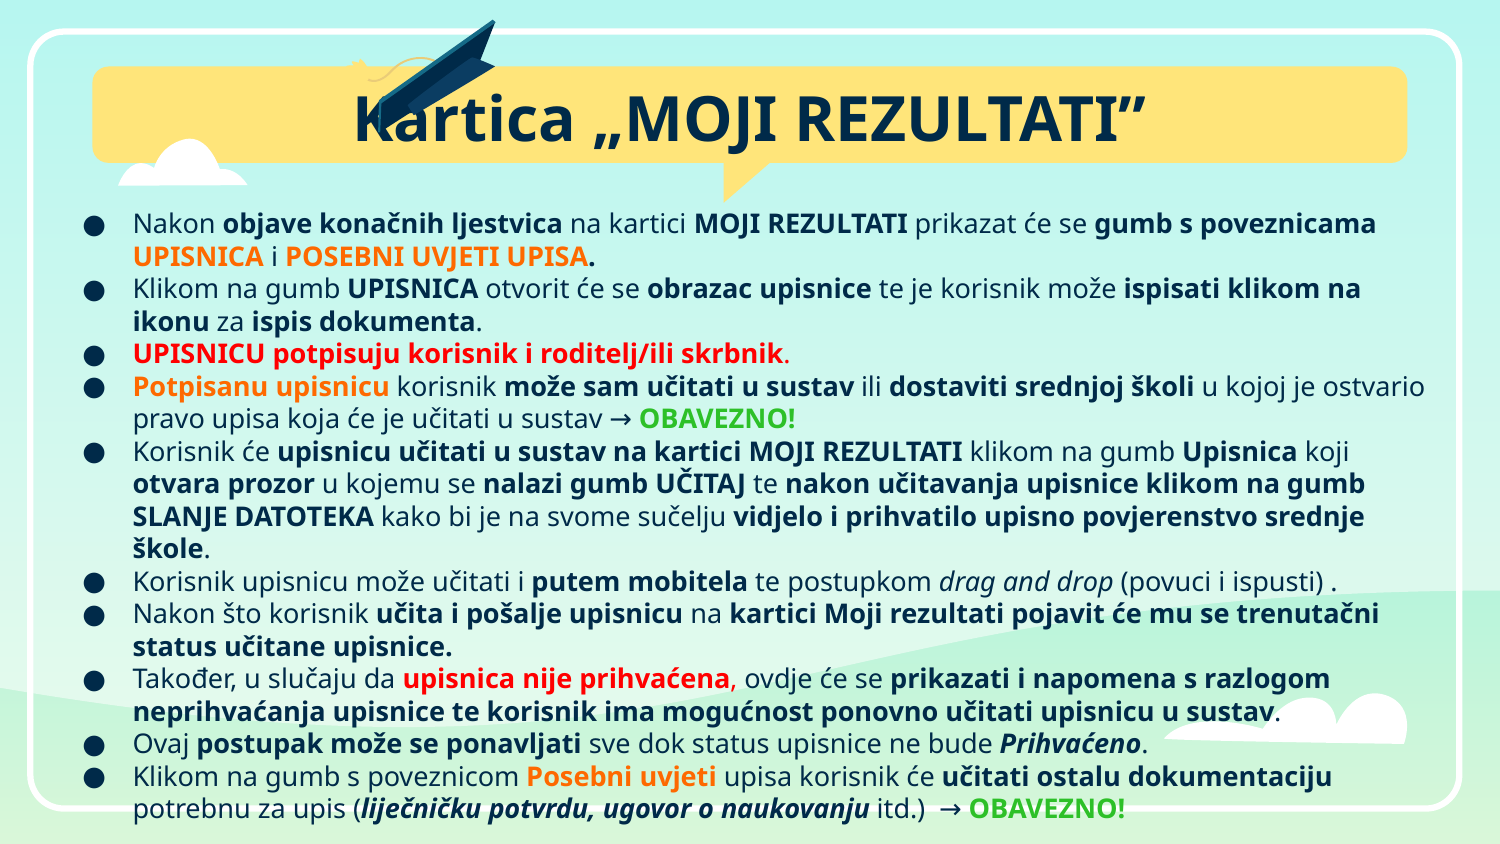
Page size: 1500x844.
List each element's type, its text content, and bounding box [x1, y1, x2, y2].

title Kartica „MOJI REZULTATI” [184, 93, 1315, 139]
text_box [609, 139, 618, 149]
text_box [342, 36, 507, 122]
text_box [595, 139, 604, 149]
list Nakon objave konačnih ljestvica na kartici MOJI REZULTATI prikazat će se gumb s poveznicama UPISNICA i POSEBNI UVJETI UPISA. Klikom na gumb UPISNICA otvorit će se obrazac upisnice te je korisnik može ispisati klikom na ikonu za ispis dokumenta. UPISNICU potpisuju korisnik i roditelj/ili skrbnik. Potpisanu upisnicu korisnik može sam učitati u sustav ili dostaviti srednjoj školi u kojoj je ostvario pravo upisa koja će je učitati u sustav → OBAVEZNO! Korisnik će upisnicu učitati u sustav na kartici MOJI REZULTATI klikom na gumb Upisnica koji otvara prozor u kojemu se nalazi gumb UČITAJ te nakon učitavanja upisnice klikom na gumb SLANJE DATOTEKA kako bi je na svome sučelju vidjelo i prihvatilo upisno povjerenstvo srednje škole. Korisnik upisnicu može učitati i putem mobitela te postupkom drag and drop (povuci i ispusti) . Nakon što korisnik učita i pošalje upisnicu na kartici Moji rezultati pojavit će mu se trenutačni status učitane upisnice. Također, u slučaju da upisnica nije prihvaćena, ovdje će se prikazati i napomena s razlogom neprihvaćanja upisnice te korisnik ima mogućnost ponovno učitati upisnicu u sustav. Ovaj postupak može se ponavljati sve dok status upisnice ne bude Prihvaćeno. Klikom na gumb s poveznicom Posebni uvjeti upisa korisnik će učitati ostalu dokumentaciju potrebnu za upis (liječničku potvrdu, ugovor o naukovanju itd.) → OBAVEZNO! [42, 191, 1453, 802]
text_box [729, 139, 747, 154]
